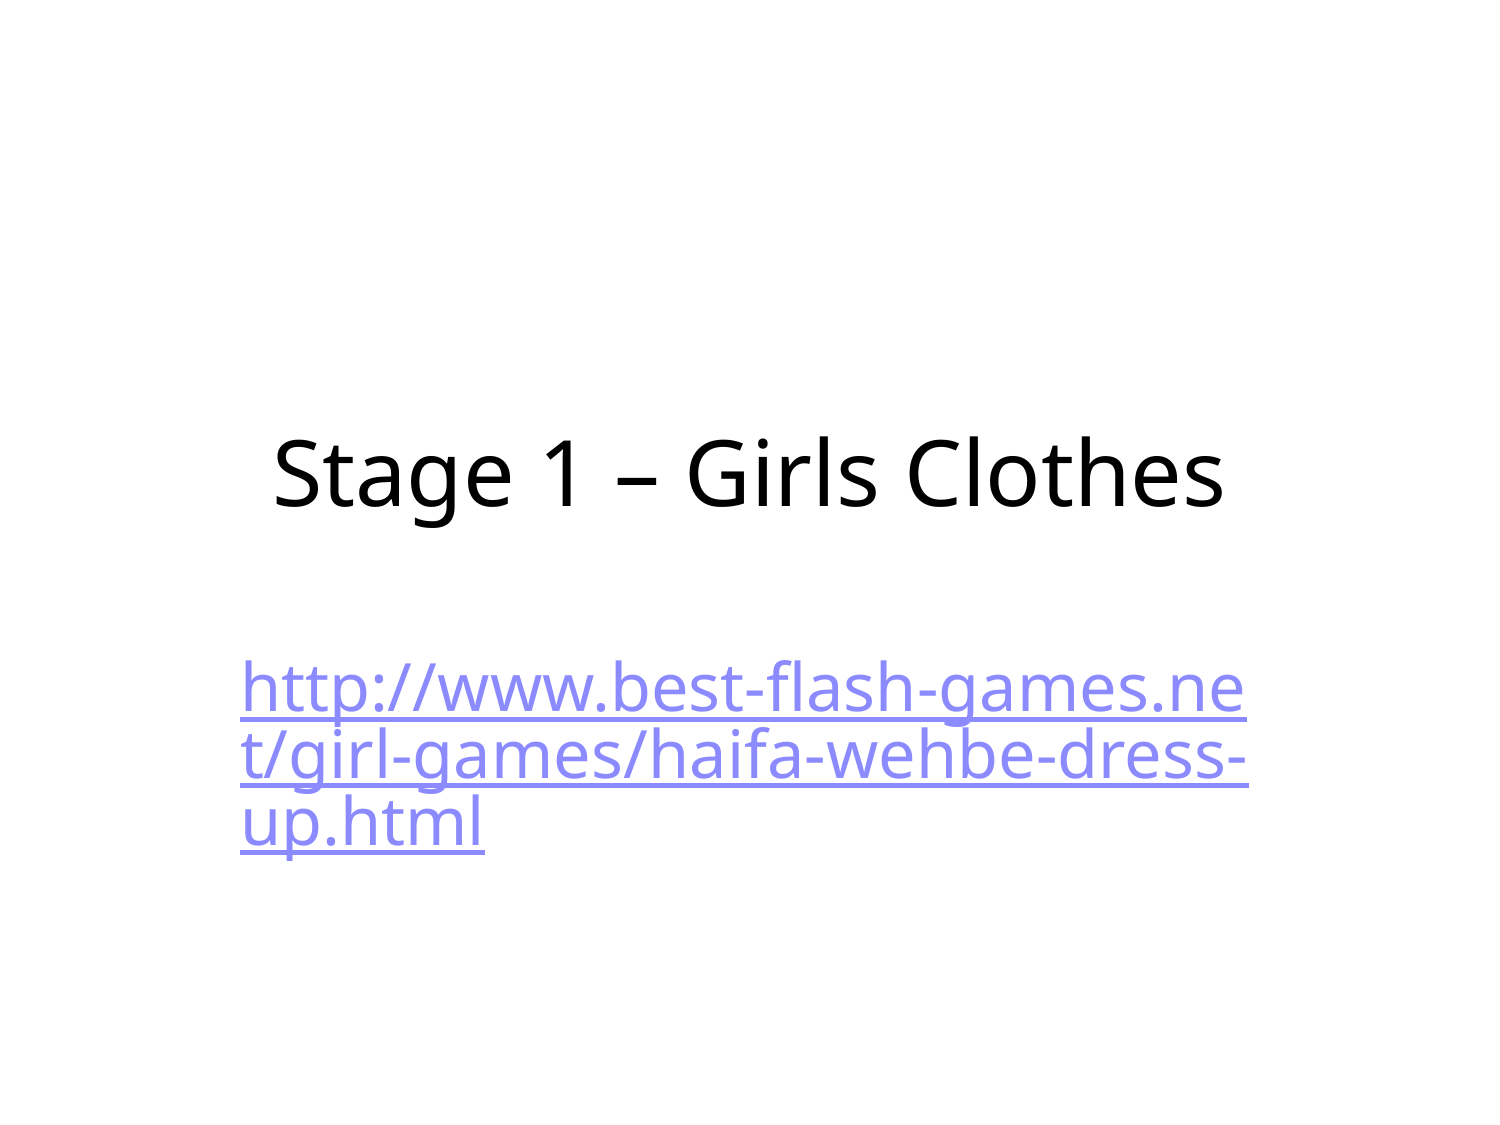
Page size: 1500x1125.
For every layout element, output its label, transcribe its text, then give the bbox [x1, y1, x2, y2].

title Stage 1 – Girls Clothes [112, 349, 1388, 591]
subtitle http://www.best-flash-games.net/girl-games/haifa-wehbe-dress-up.html [225, 637, 1275, 925]
